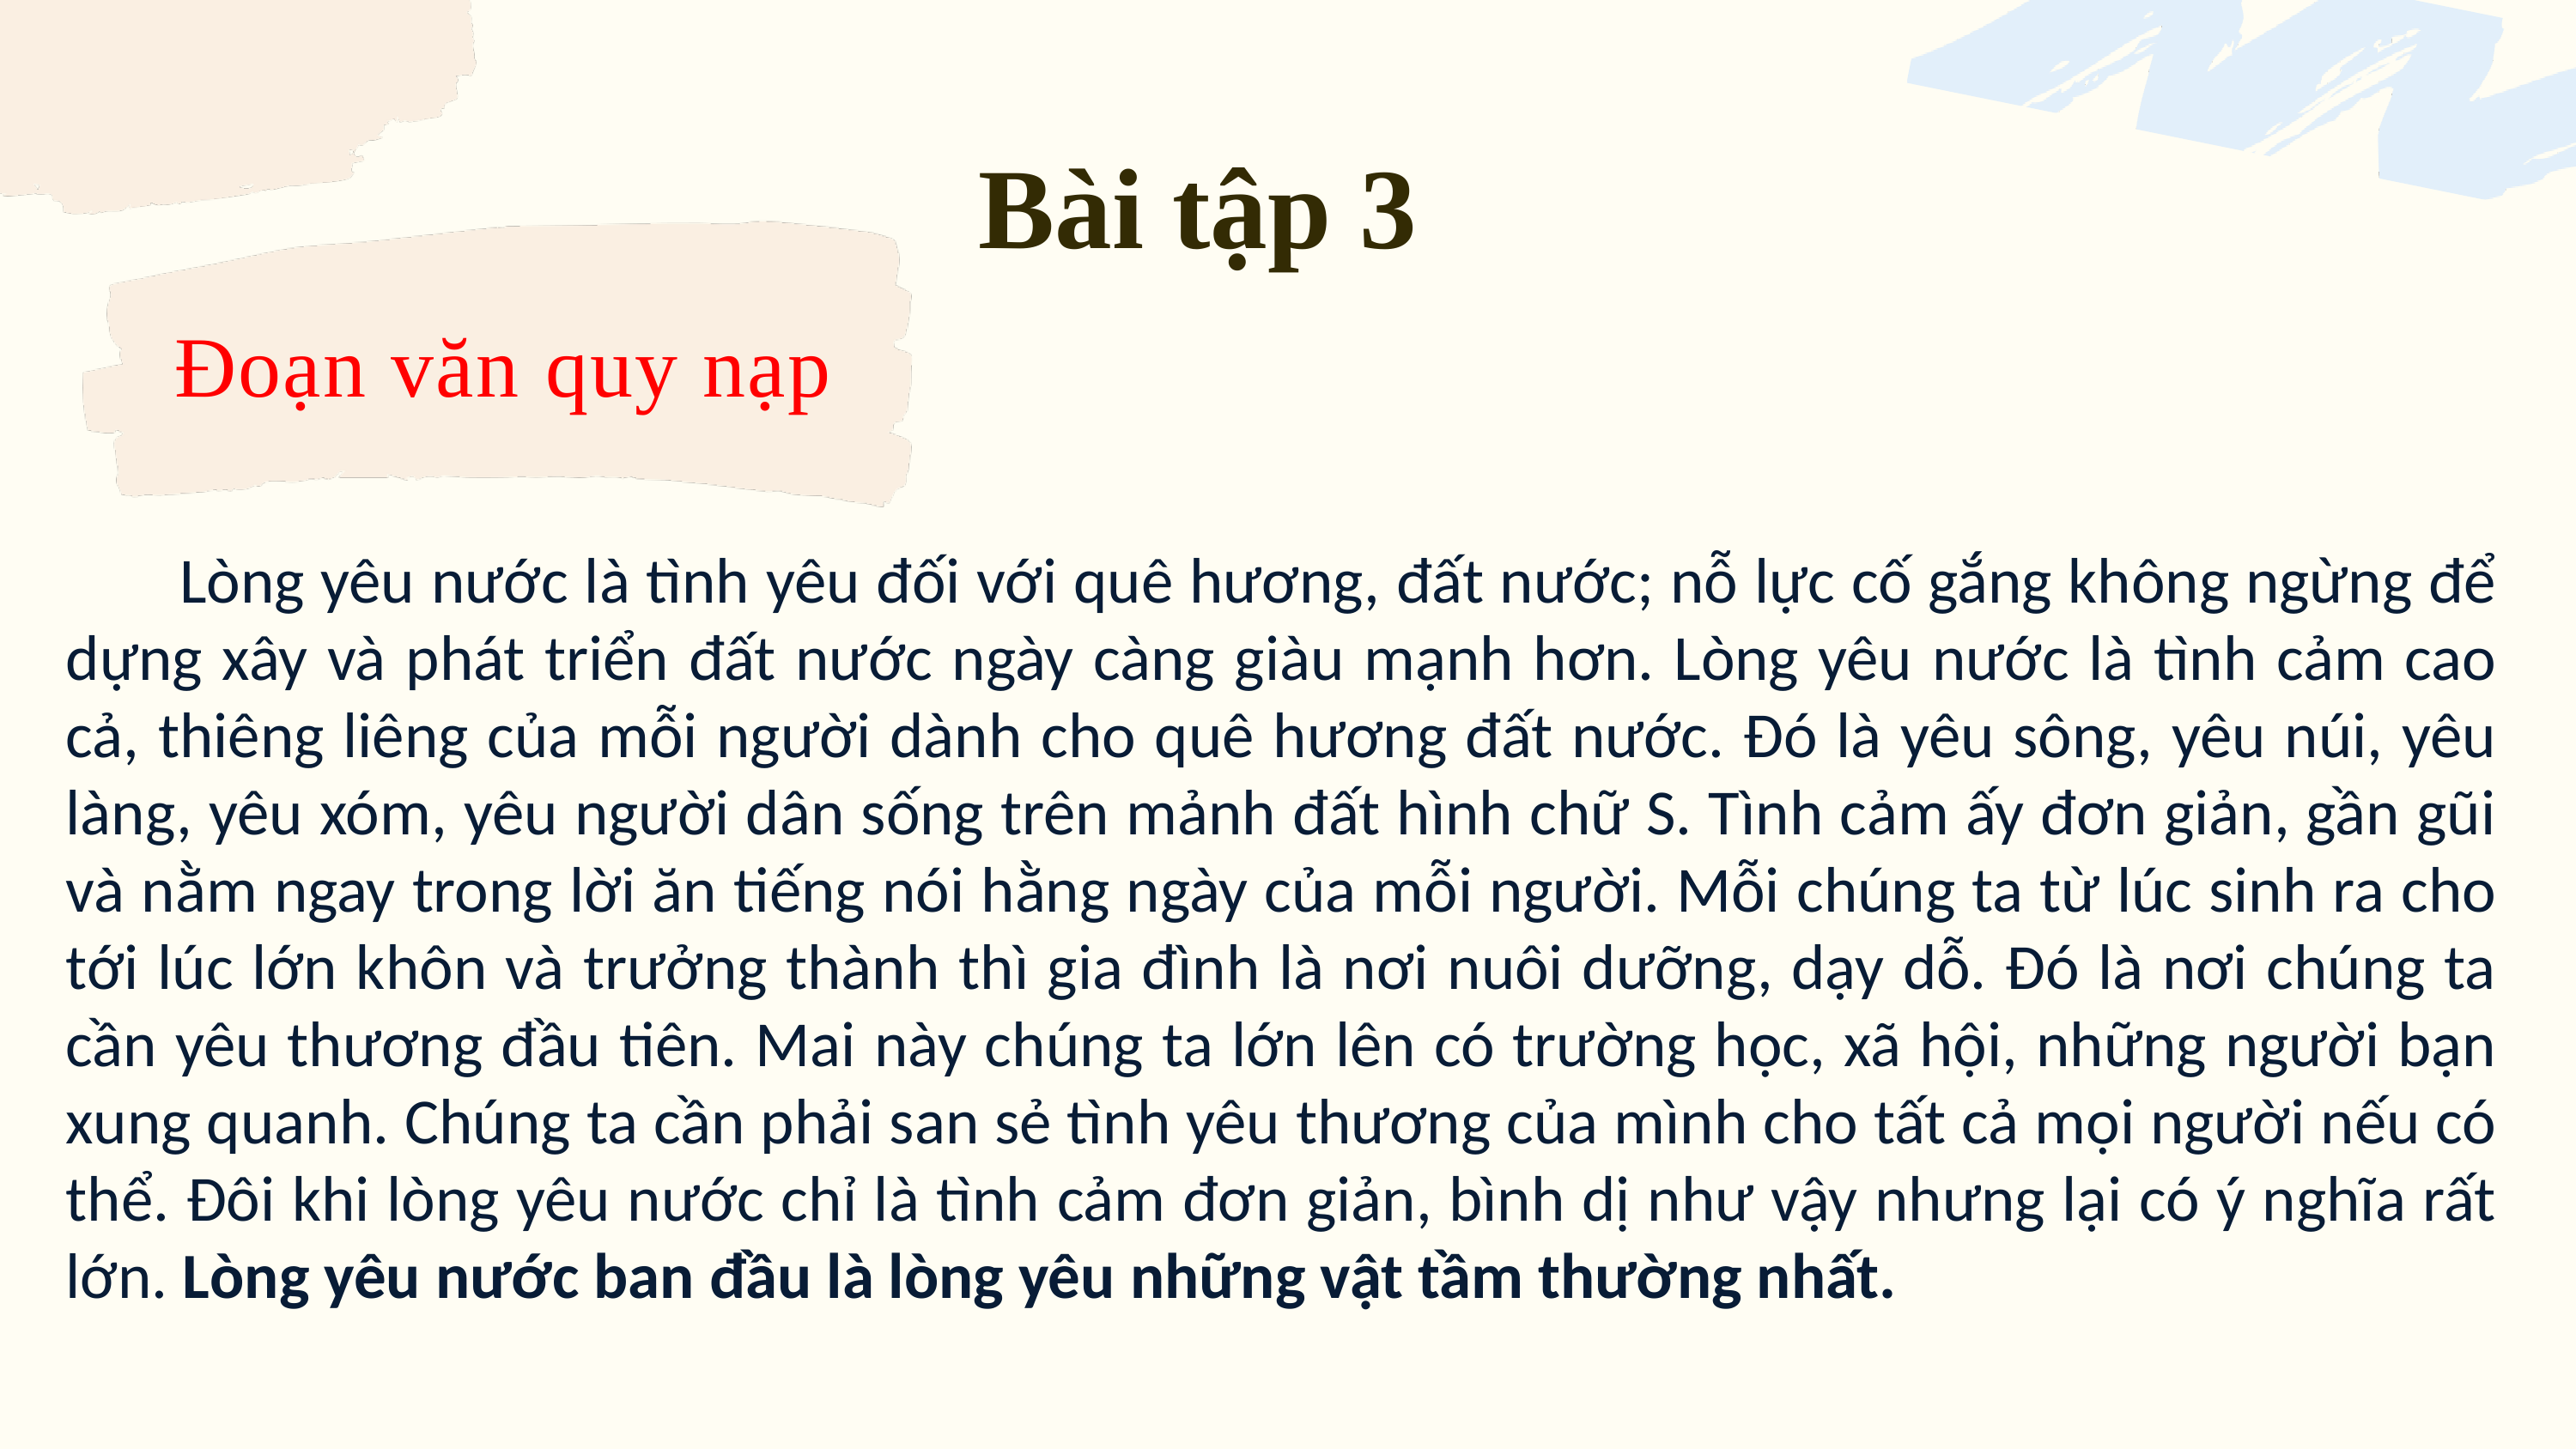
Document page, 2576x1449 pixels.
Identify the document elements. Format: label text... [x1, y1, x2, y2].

text_box Bài tập 3 [519, 129, 1877, 271]
text_box [0, 0, 477, 215]
text_box [1906, 0, 2576, 219]
text_box Lòng yêu nước là tình yêu đối với quê hương, đất nước; nỗ lực cố gắng không ngừng để dựng xây và phát triển đất nước ngày càng giàu mạnh hơn. Lòng yêu nước là tình cảm cao cả, thiêng liêng của mỗi người dành cho quê hương đất nước. Đó là yêu sông, yêu núi, yêu làng, yêu xóm, yêu người dân sống trên mảnh đất hình chữ S. Tình cảm ấy đơn giản, gần gũi và nằm ngay trong lời ăn tiếng nói hằng ngày của mỗi người. Mỗi chúng ta từ lúc sinh ra cho tới lúc lớn khôn và trưởng thành thì gia đình là nơi nuôi dưỡng, dạy dỗ. Đó là nơi chúng ta cần yêu thương đầu tiên. Mai này chúng ta lớn lên có trường học, xã hội, những người bạn xung quanh. Chúng ta cần phải san sẻ tình yêu thương của mình cho tất cả mọi người nếu có thể. Đôi khi lòng yêu nước chỉ là tình cảm đơn giản, bình dị như vậy nhưng lại có ý nghĩa rất lớn. Lòng yêu nước ban đầu là lòng yêu những vật tầm thường nhất. [53, 531, 2512, 1318]
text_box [82, 218, 913, 509]
